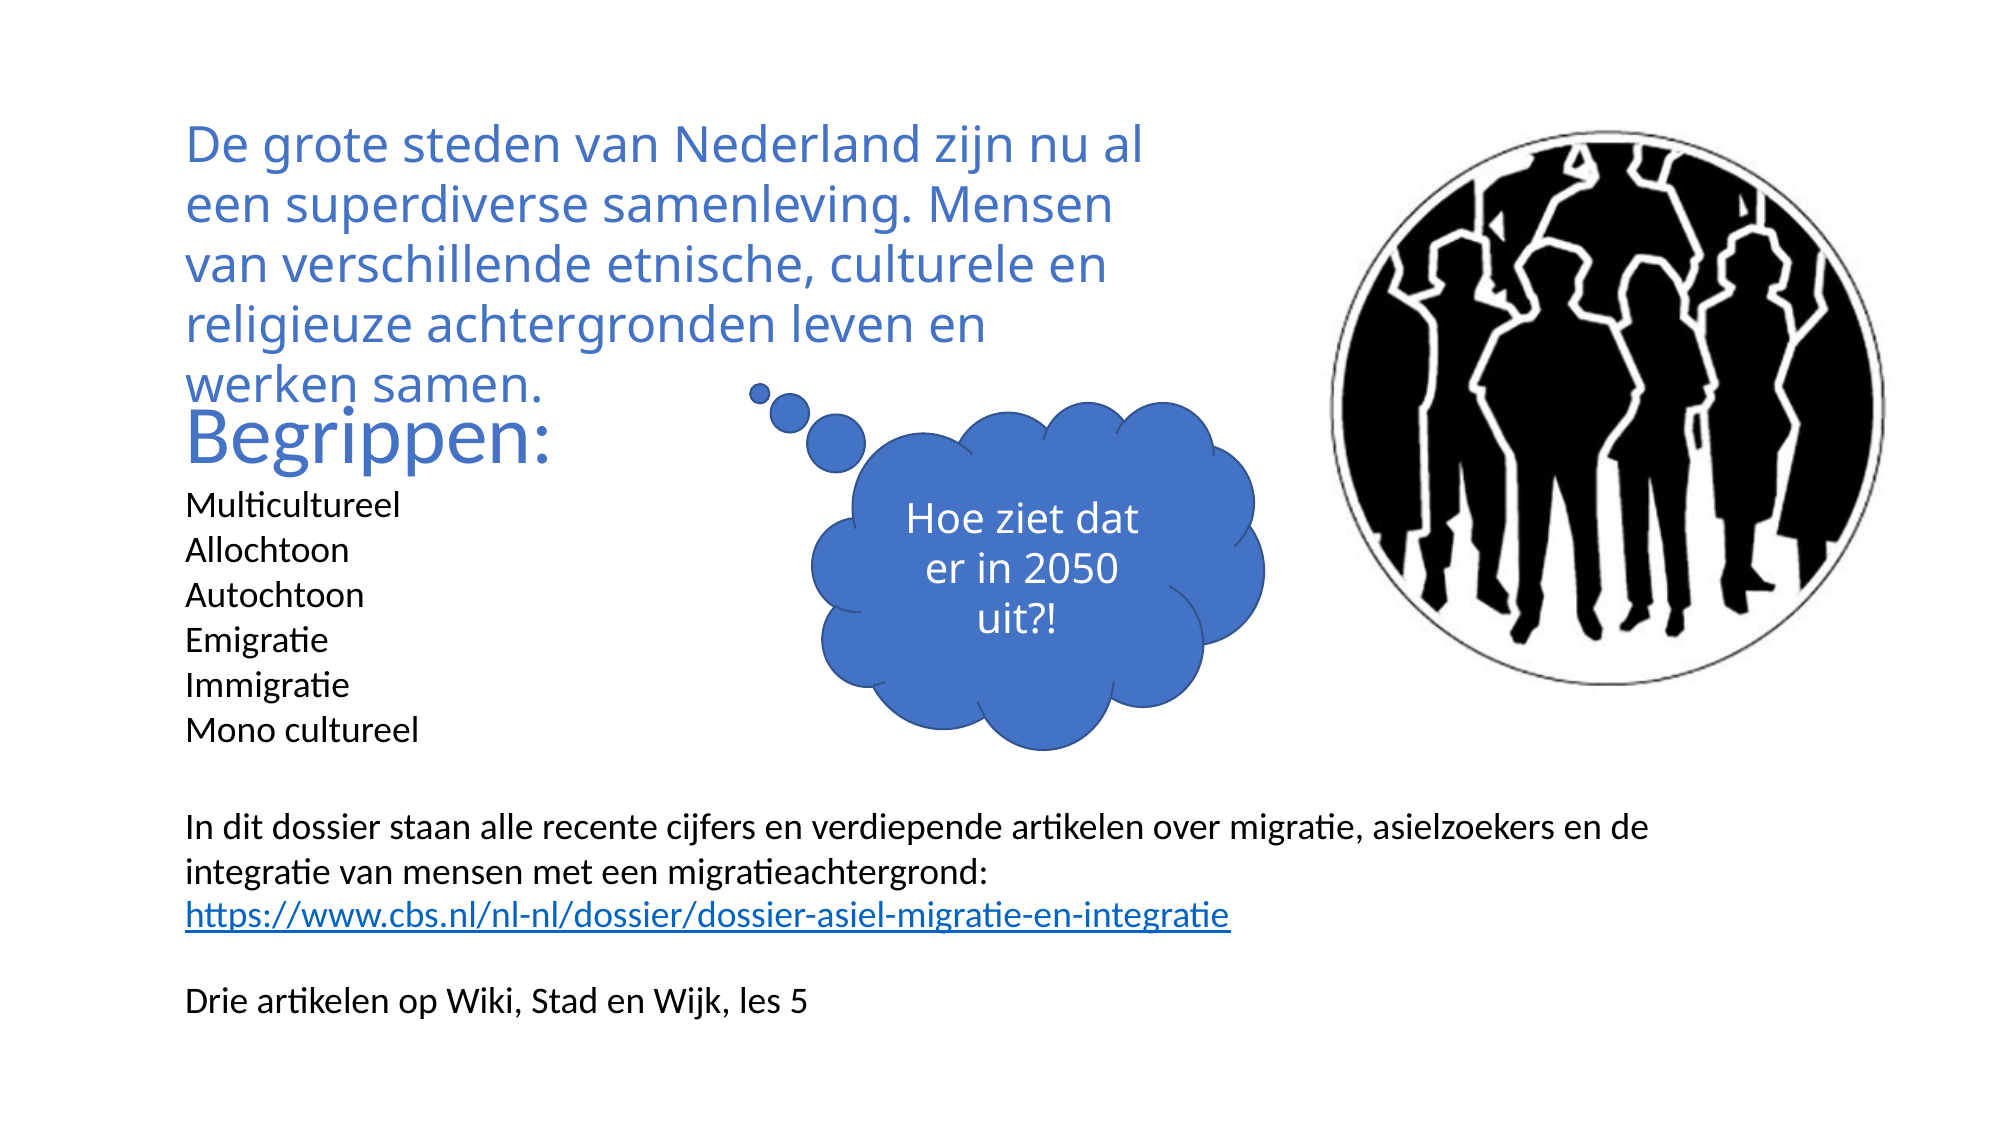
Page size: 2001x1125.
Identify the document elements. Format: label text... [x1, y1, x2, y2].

text_box Begrippen: Multicultureel Allochtoon Autochtoon Emigratie Immigratie Mono cultureel [170, 421, 928, 758]
text_box Hoe ziet dat er in 2050 uit?! [769, 392, 811, 434]
text_box https://www.cbs.nl/nl-nl/dossier/dossier-asiel-migratie-en-integratie [170, 900, 1455, 943]
text_box In dit dossier staan alle recente cijfers en verdiepende artikelen over migratie, asielzoekers en de integratie van mensen met een migratieachtergrond: [170, 794, 1772, 900]
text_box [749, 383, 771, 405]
text_box Hoe ziet dat er in 2050 uit?! [810, 401, 1266, 752]
text_box De grote steden van Nederland zijn nu al een superdiverse samenleving. Mensen van verschillende etnische, culturele en religieuze achtergronden leven en werken samen. [170, 105, 1171, 421]
text_box Drie artikelen op Wiki, Stad en Wijk, les 5 [170, 968, 1058, 1029]
text_box Hoe ziet dat er in 2050 uit?! [806, 413, 866, 474]
picture [1295, 96, 1921, 722]
